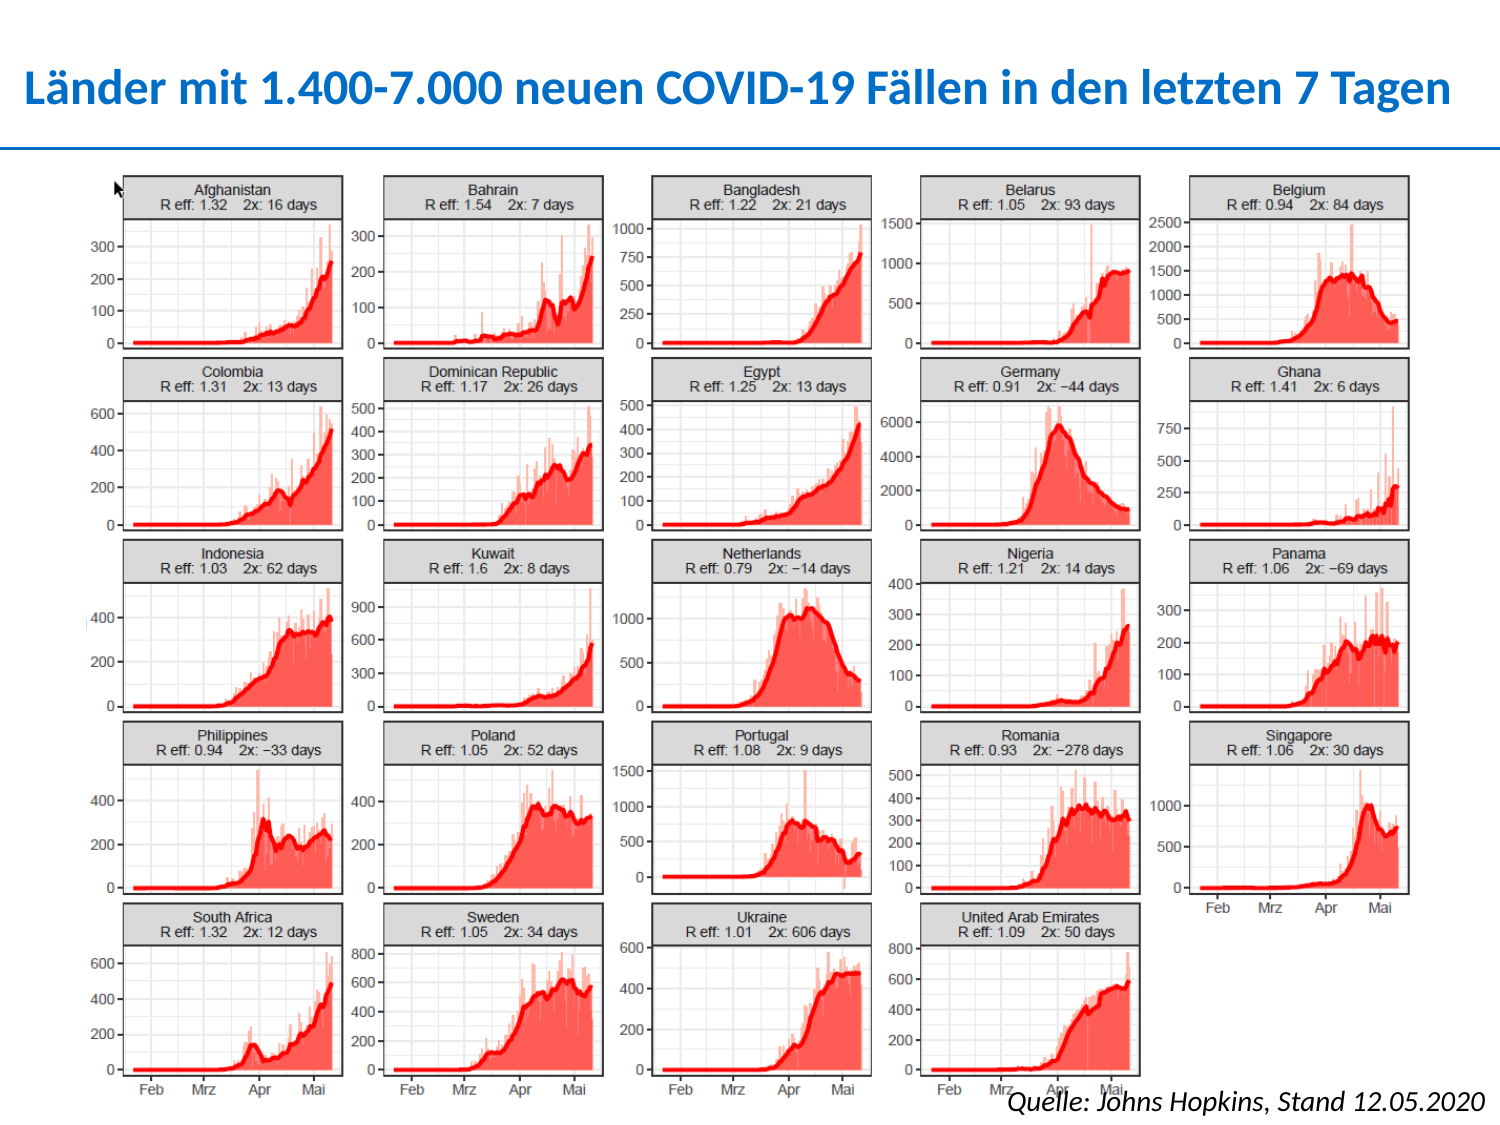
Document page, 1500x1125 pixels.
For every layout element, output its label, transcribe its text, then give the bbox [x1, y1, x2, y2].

picture [86, 172, 1414, 1100]
text_box Quelle: Johns Hopkins, Stand 12.05.2020 [968, 1074, 1500, 1125]
text_box Länder mit 1.400-7.000 neuen COVID-19 Fällen in den letzten 7 Tagen [24, 54, 1476, 115]
